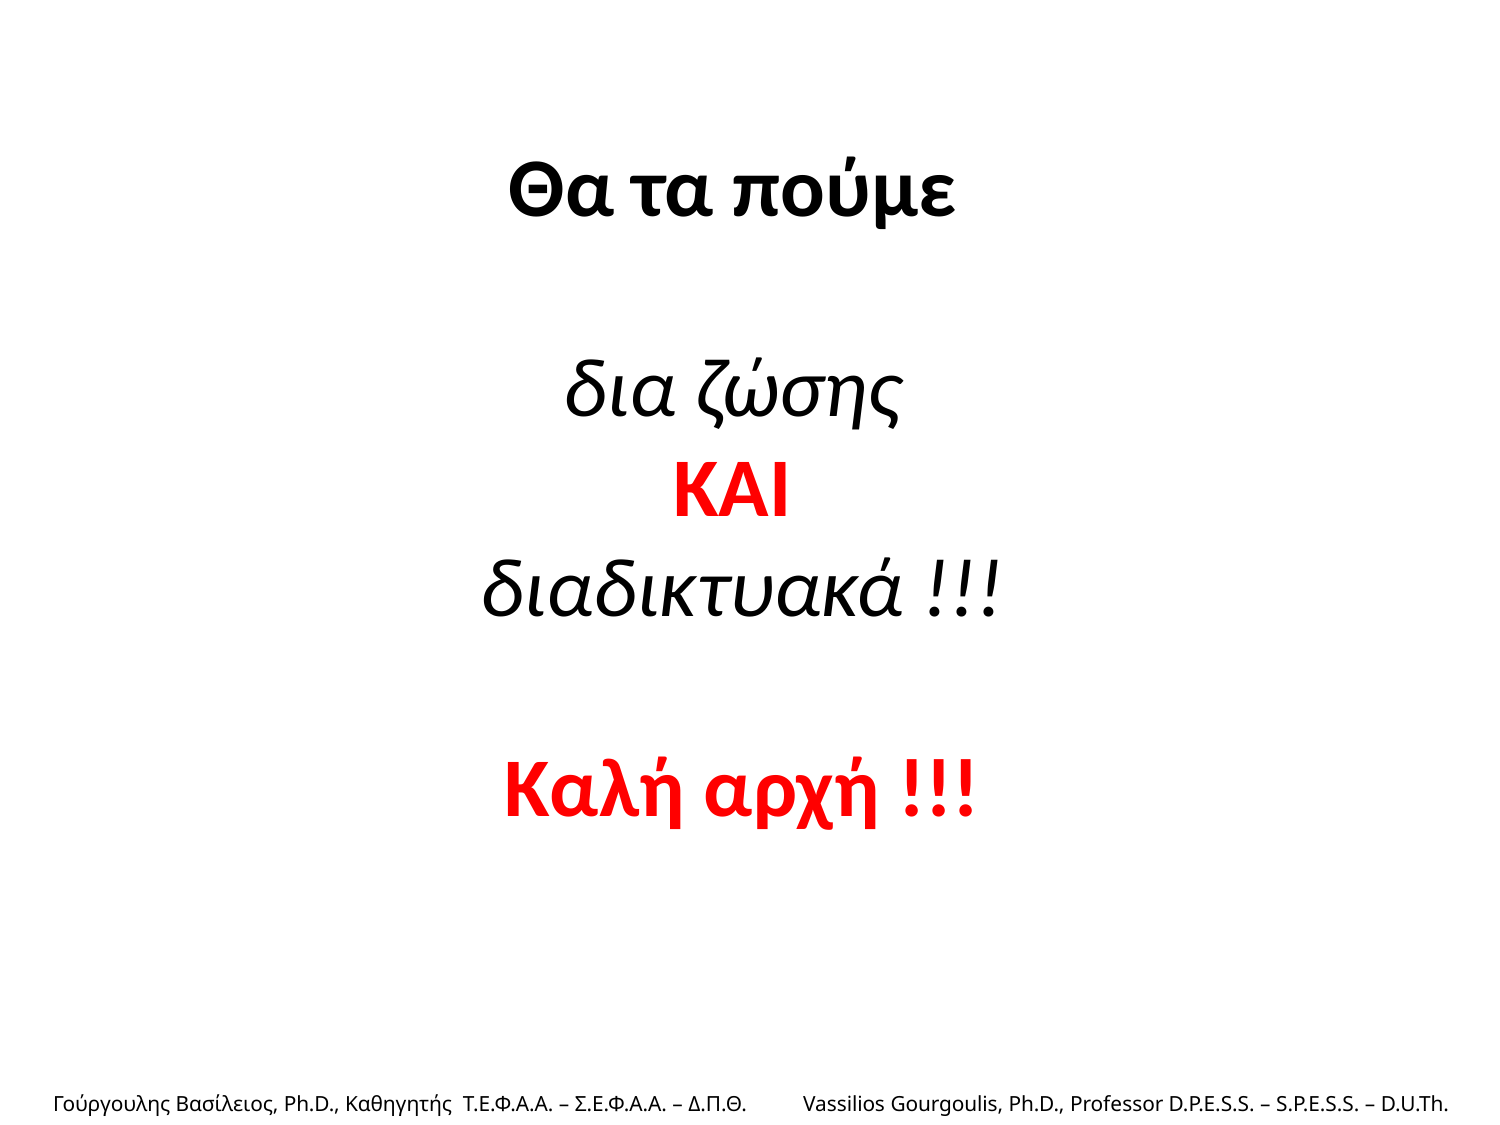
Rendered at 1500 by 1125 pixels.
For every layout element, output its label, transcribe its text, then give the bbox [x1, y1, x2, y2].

text_box Θα τα πούμε δια ζώσης ΚΑΙ διαδικτυακά !!! Καλή αρχή !!! [465, 125, 1019, 940]
text_box Γούργουλης Βασίλειος, Ph.D., Καθηγητής Τ.Ε.Φ.Α.Α. – Σ.Ε.Φ.Α.Α. – Δ.Π.Θ. Vassilios Gourgoulis, Ph.D., Professor D.P.E.S.S. – S.P.E.S.S. – D.U.Th. [38, 1083, 1470, 1123]
